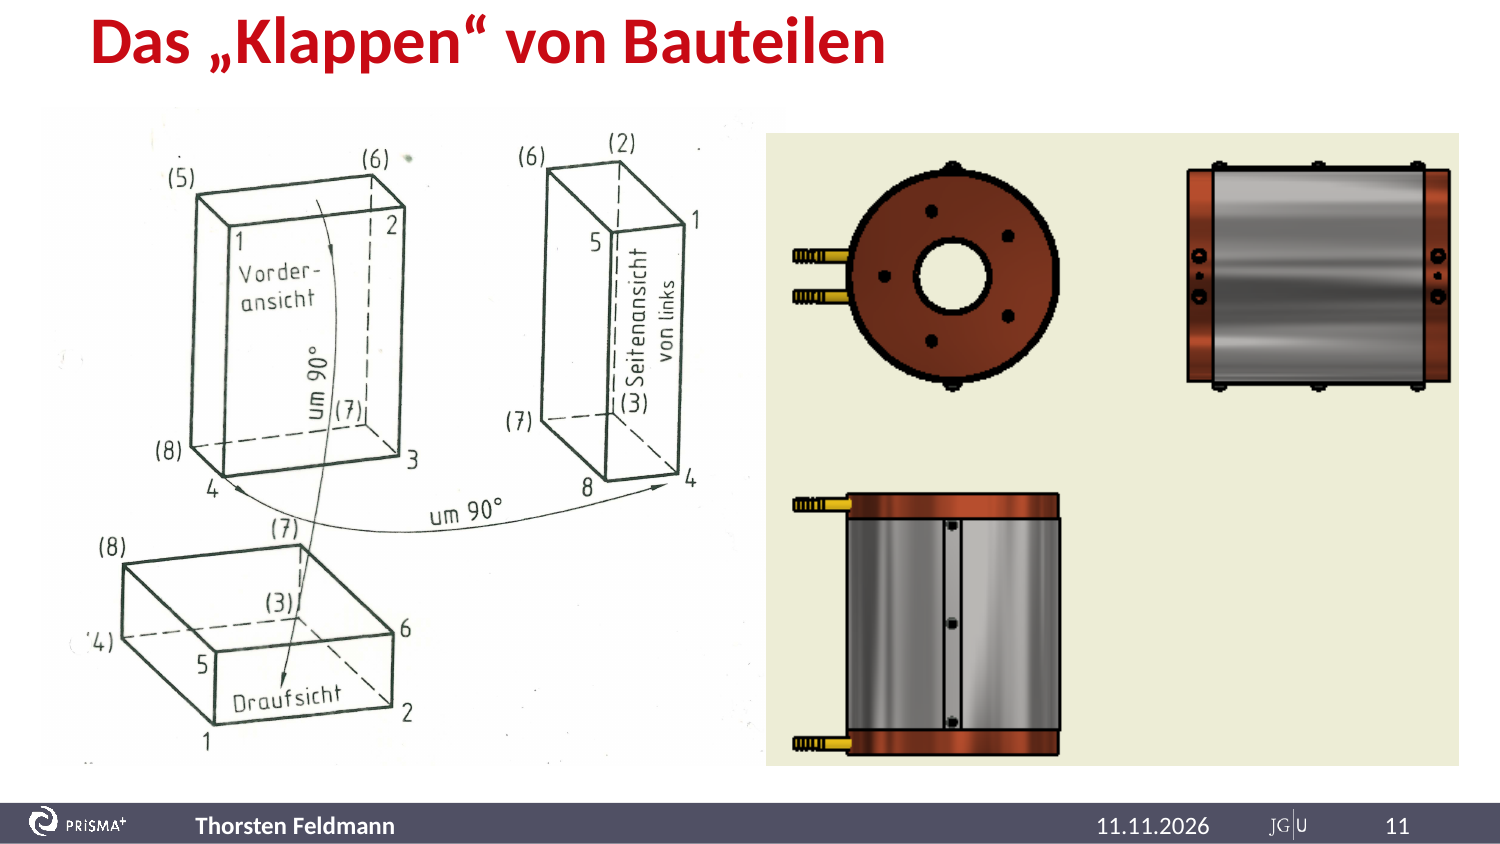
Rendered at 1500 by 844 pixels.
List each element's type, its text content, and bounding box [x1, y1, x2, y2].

slide_number 11 [1328, 802, 1425, 844]
picture [29, 806, 126, 836]
picture [1269, 809, 1306, 840]
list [40, 107, 786, 767]
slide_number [1080, 802, 1247, 844]
footer Thorsten Feldmann [180, 802, 1046, 844]
picture [766, 132, 1459, 767]
text_box Das „Klappen“ von Bauteilen [75, 1, 1329, 72]
